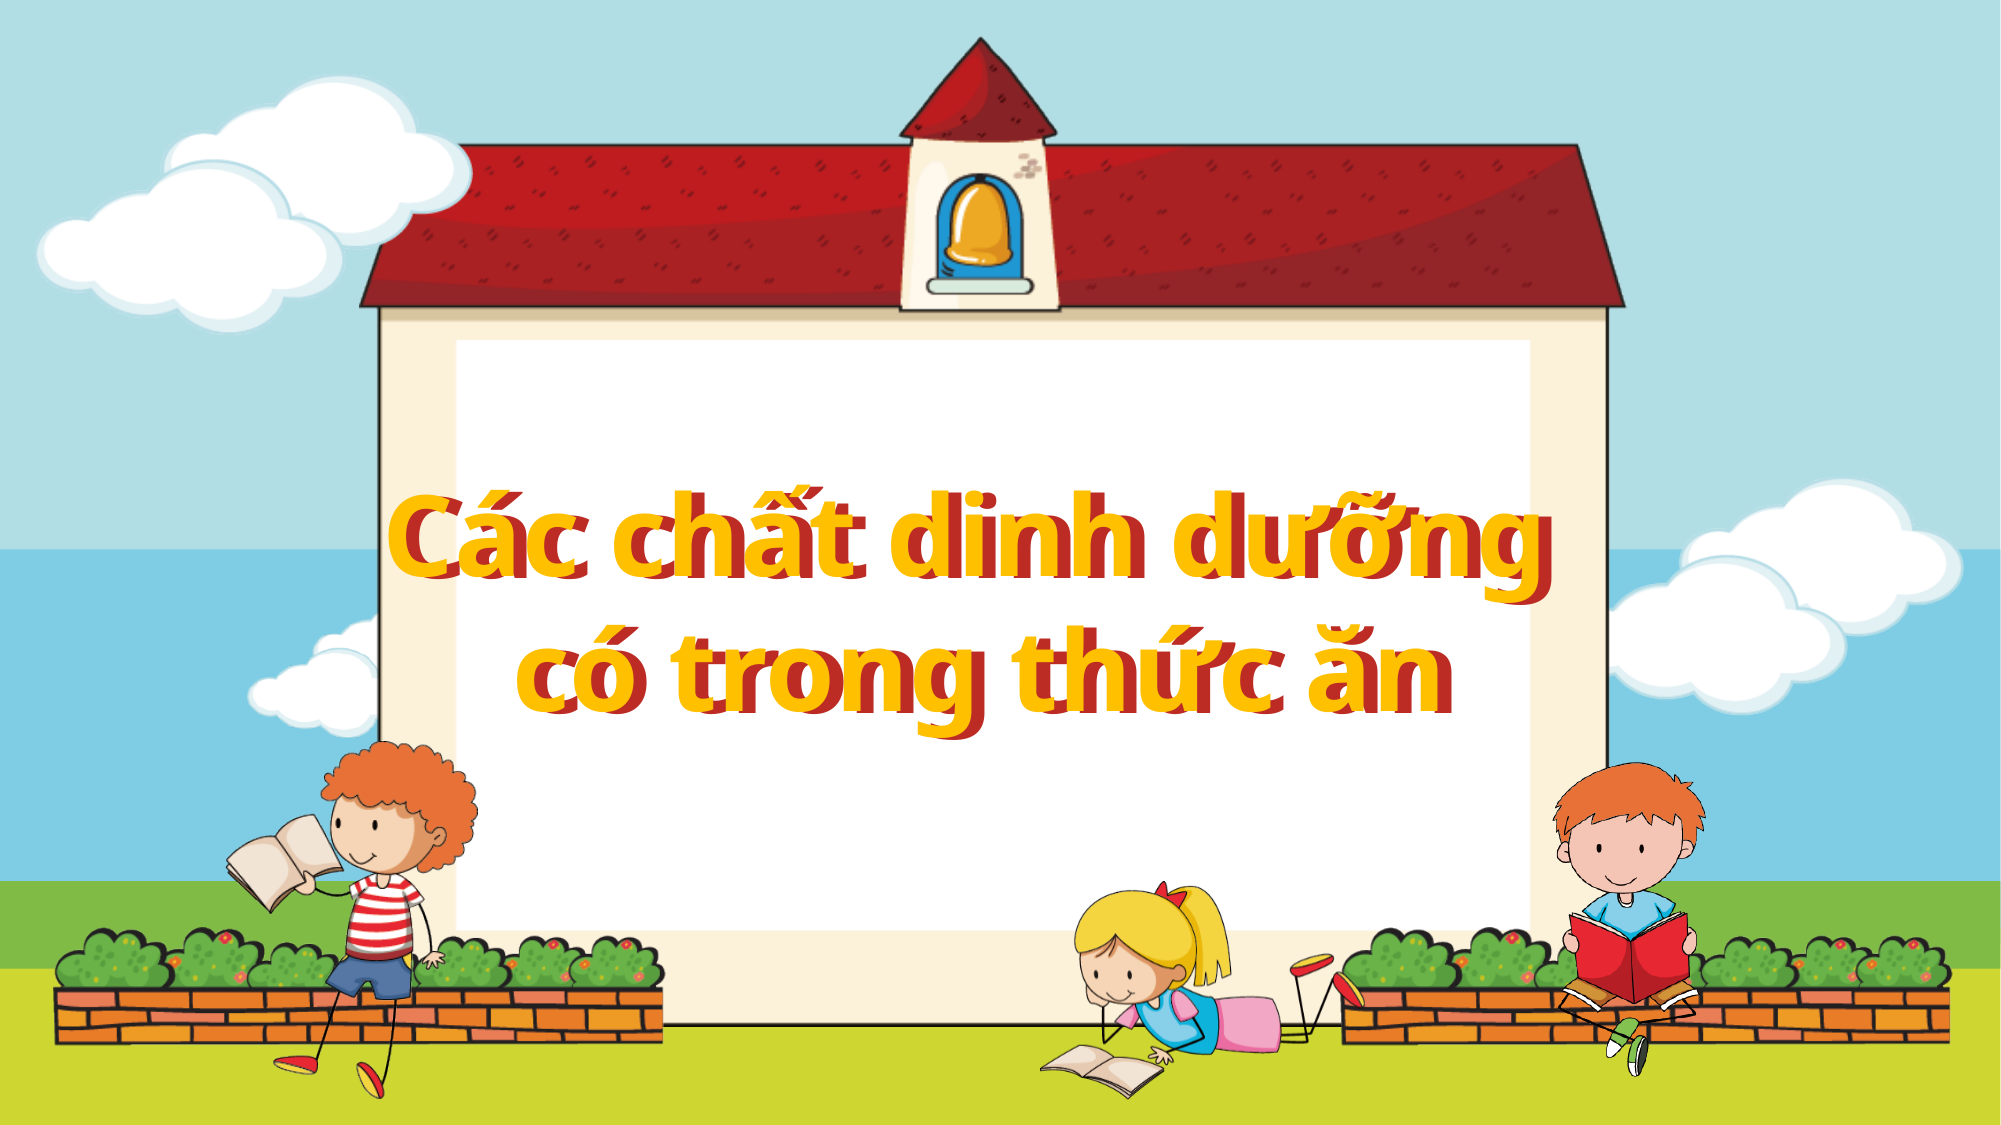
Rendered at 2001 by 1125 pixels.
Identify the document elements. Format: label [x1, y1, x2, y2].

picture [34, 36, 1628, 455]
text_box [196, 455, 1777, 747]
picture [1777, 476, 1964, 716]
picture [53, 747, 1953, 1100]
